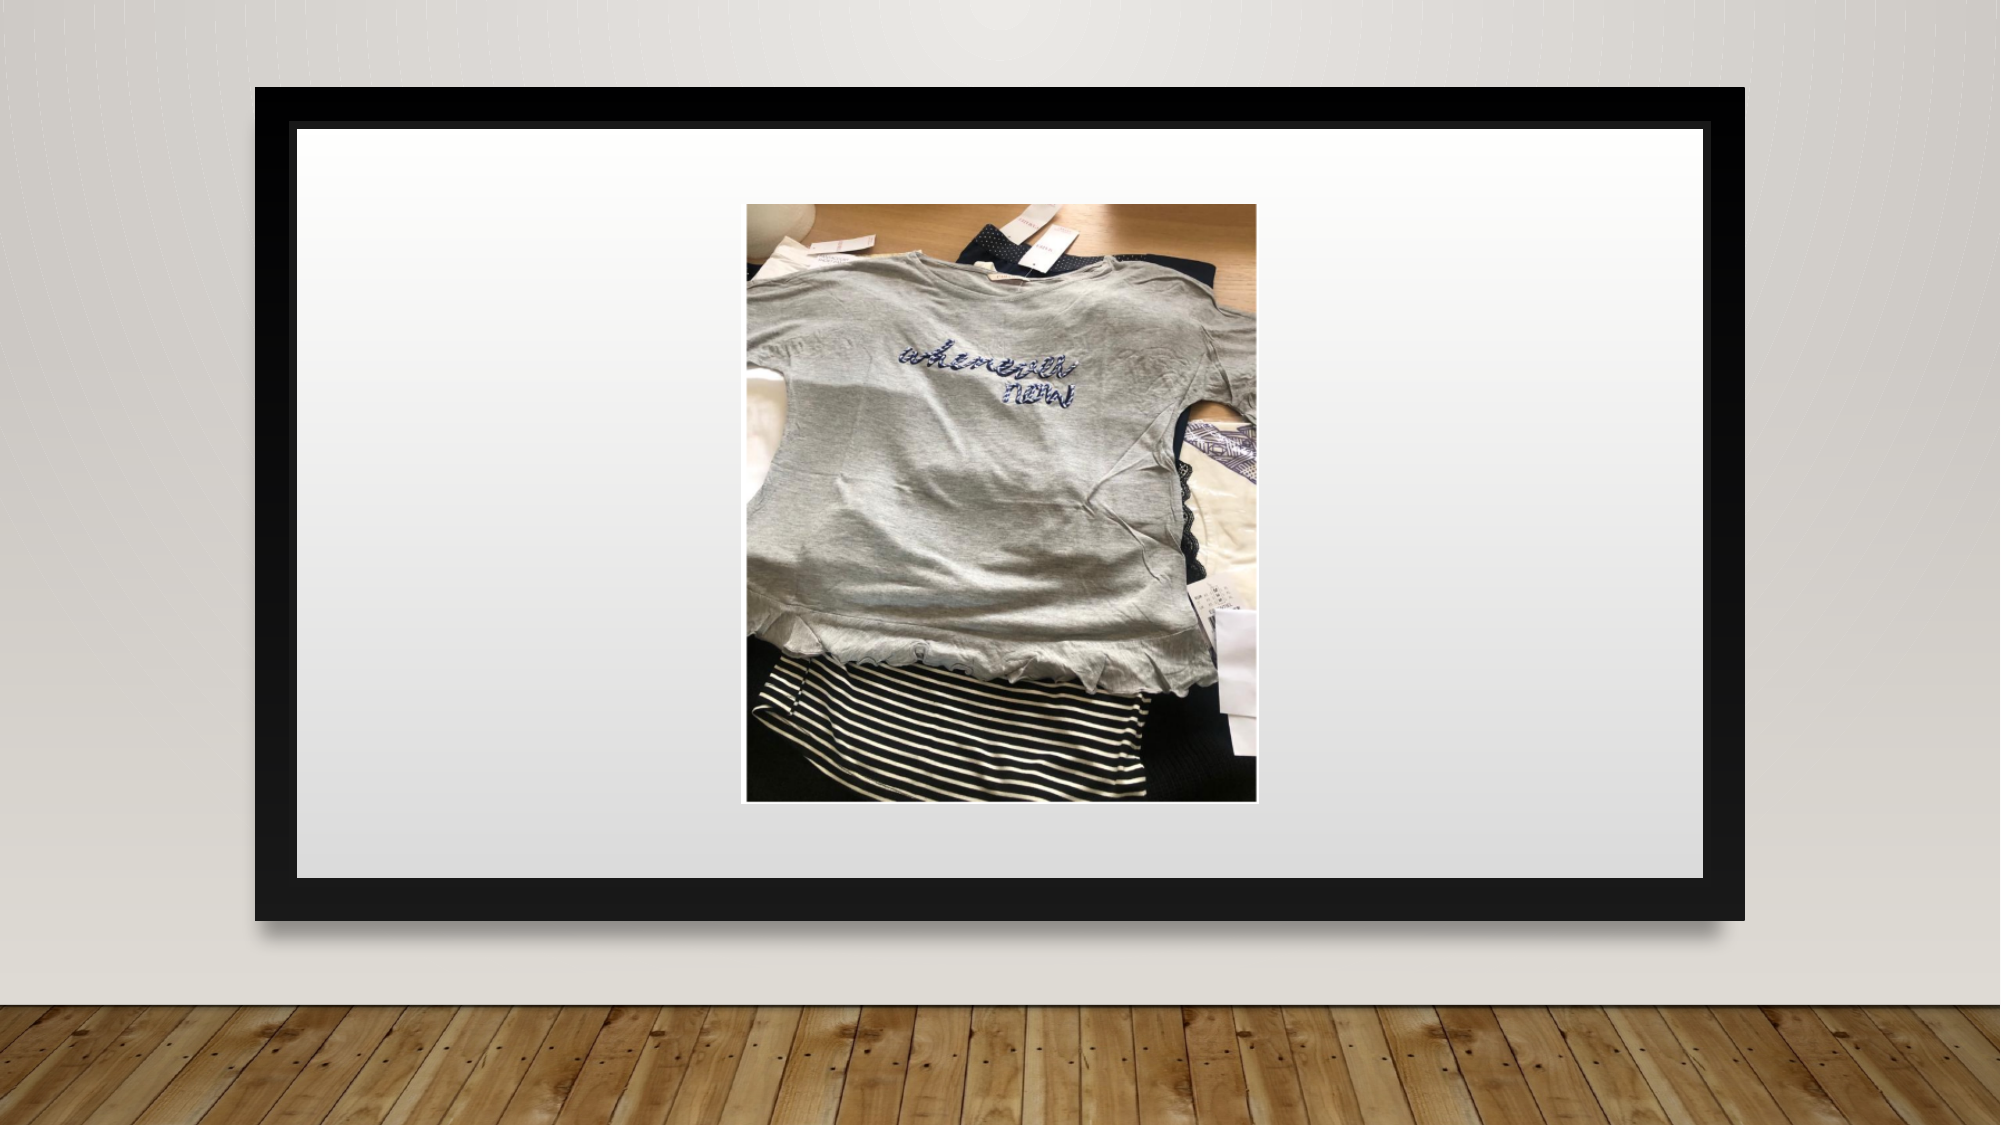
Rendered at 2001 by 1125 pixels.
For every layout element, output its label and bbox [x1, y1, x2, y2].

text_box [292, 124, 1708, 883]
picture [0, 1005, 2000, 1125]
text_box [254, 87, 1745, 921]
picture [740, 204, 1259, 804]
